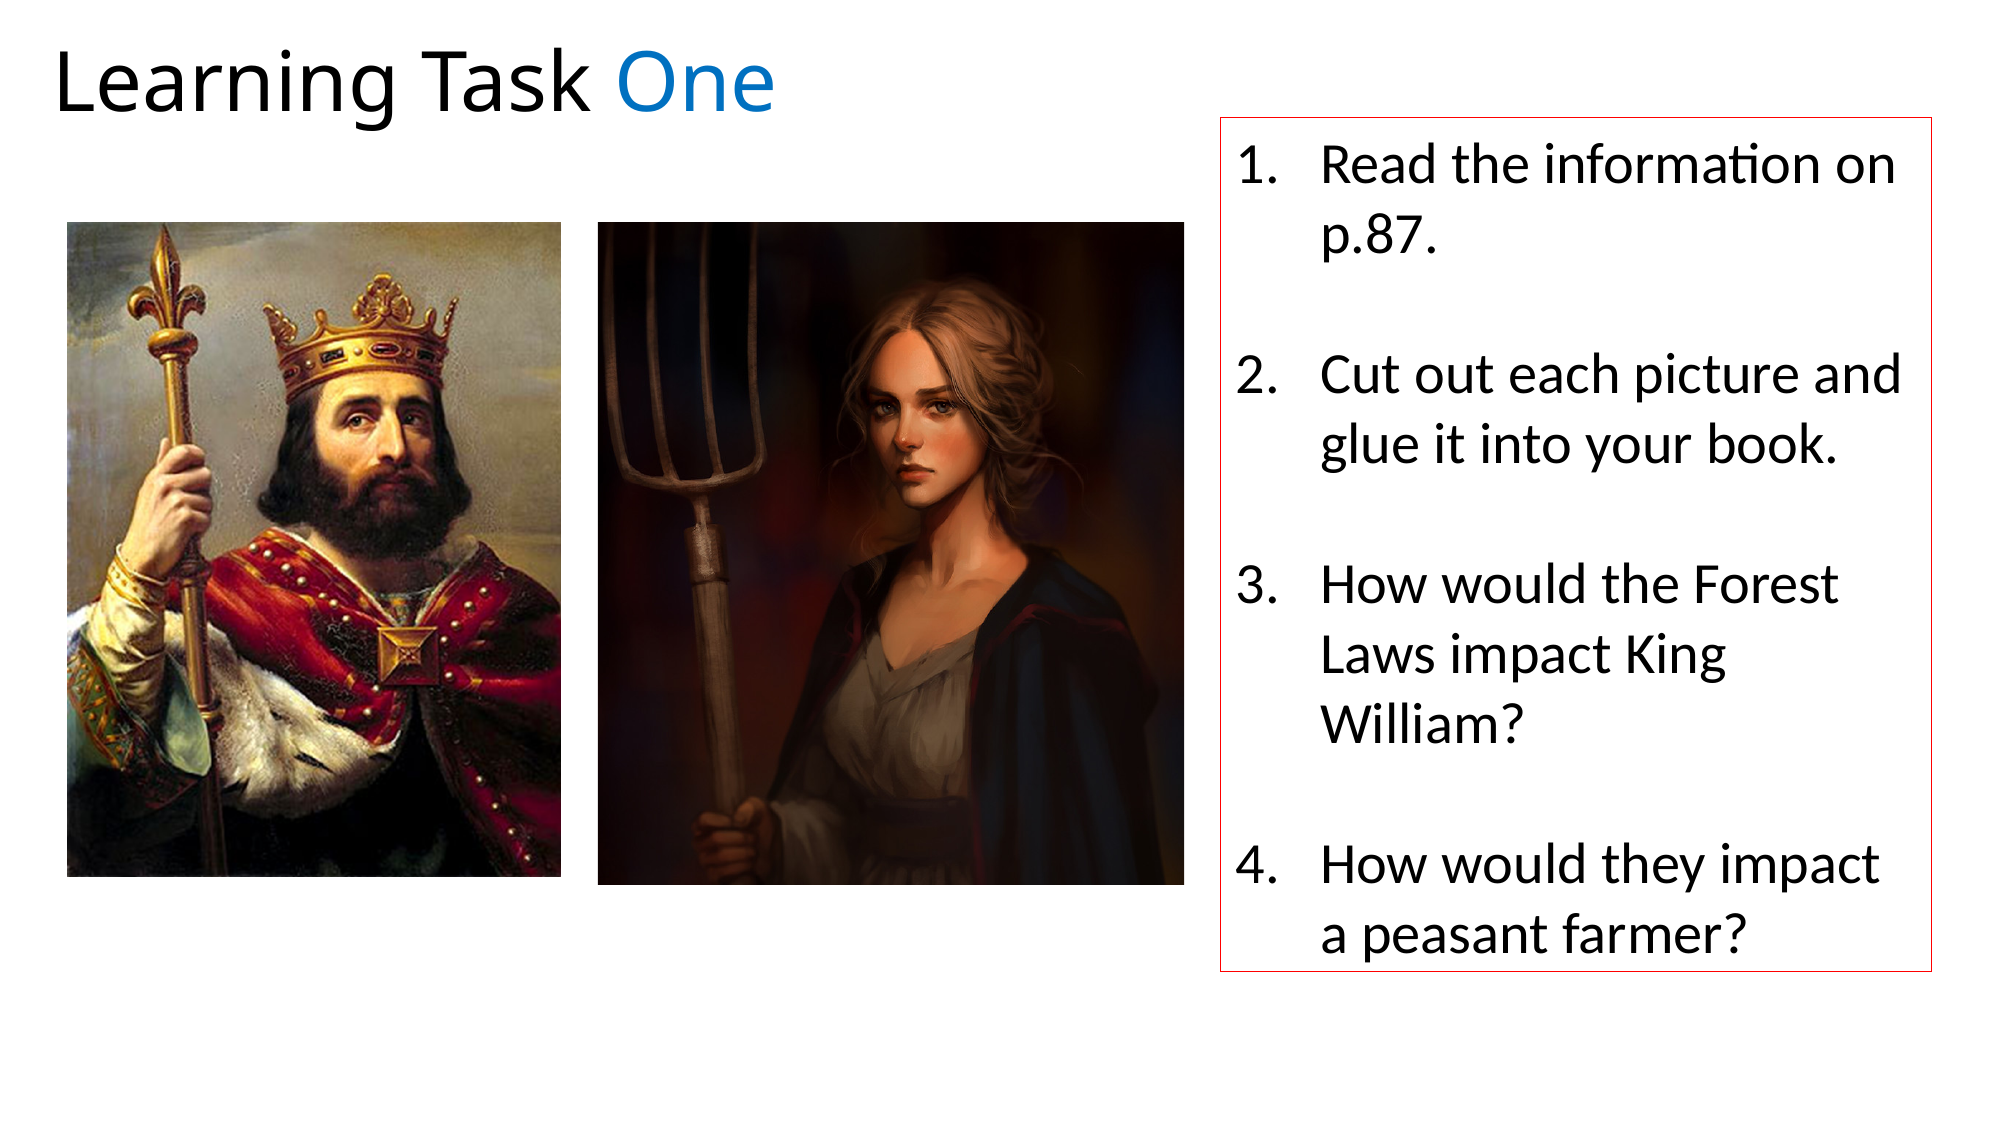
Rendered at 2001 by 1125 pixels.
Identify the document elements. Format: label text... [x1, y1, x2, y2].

picture [597, 222, 1185, 885]
picture [67, 222, 561, 877]
text_box Learning Task One [37, 20, 1030, 136]
text_box Read the information on p.87. Cut out each picture and glue it into your book. How would the Forest Laws impact King William? How would they impact a peasant farmer? [1220, 117, 1932, 972]
